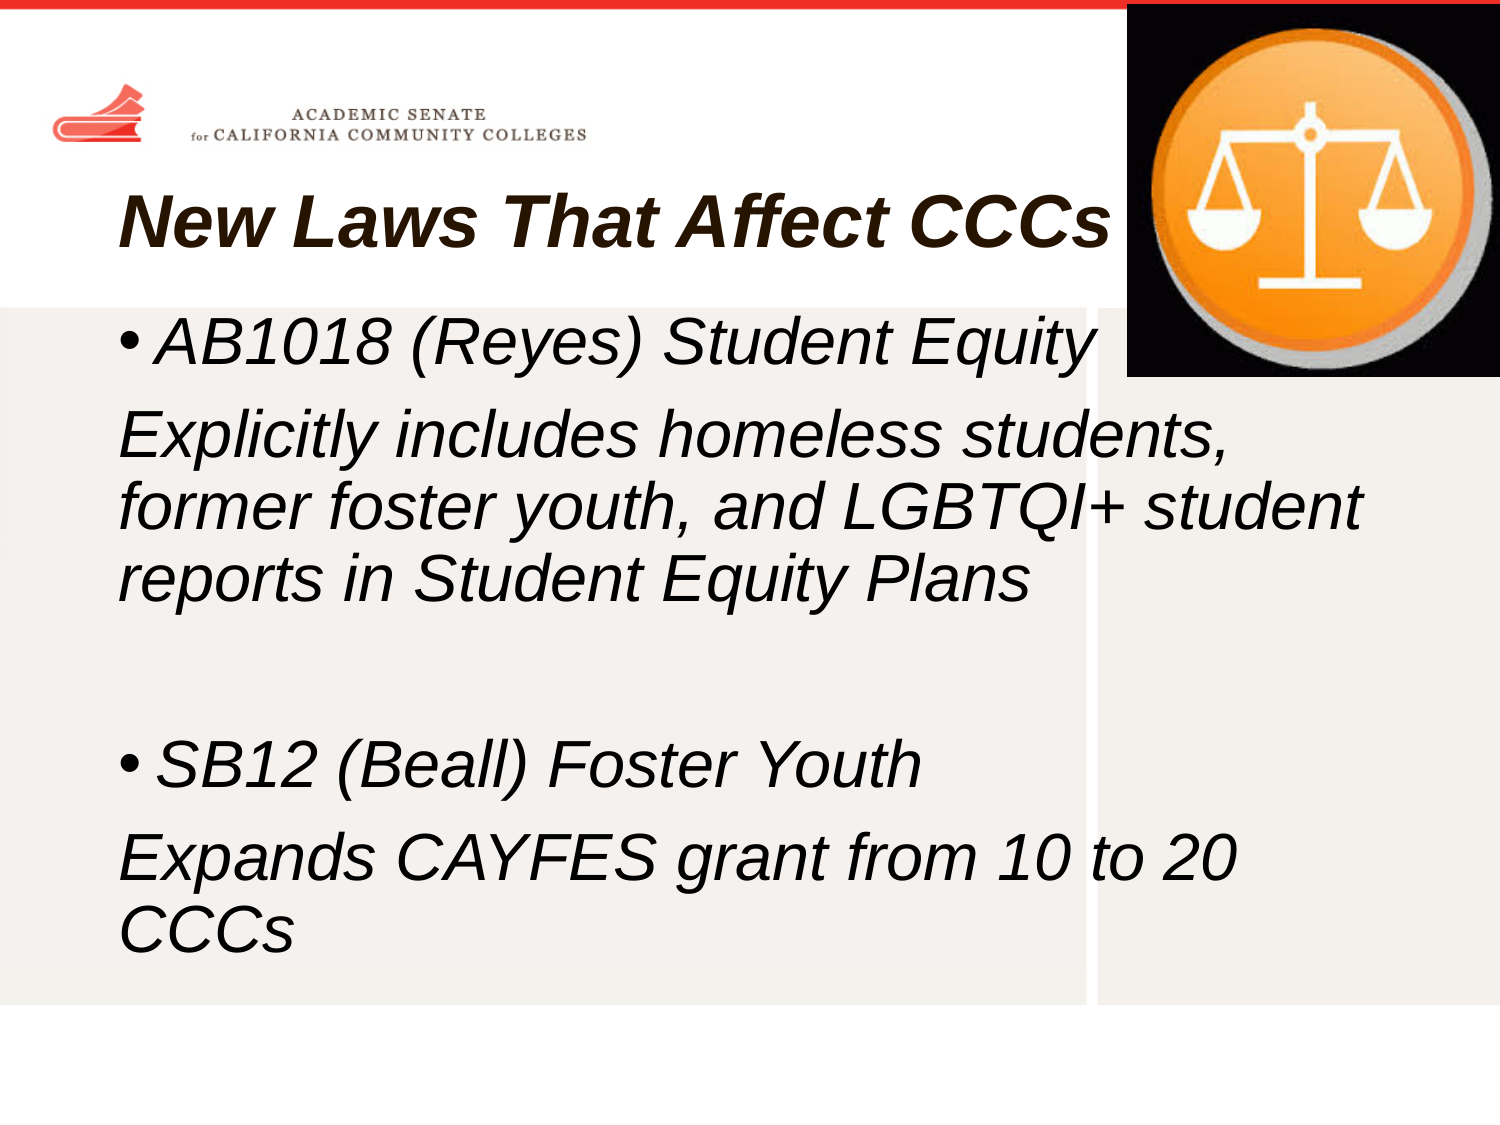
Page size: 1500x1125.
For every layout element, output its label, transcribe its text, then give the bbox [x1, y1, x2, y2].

picture [0, 0, 1500, 1125]
list AB1018 (Reyes) Student Equity Explicitly includes homeless students, former foster youth, and LGBTQI+ student reports in Student Equity Plans SB12 (Beall) Foster Youth Expands CAYFES grant from 10 to 20 CCCs [103, 299, 1397, 1014]
title New Laws That Affect CCCs [103, 148, 1127, 299]
